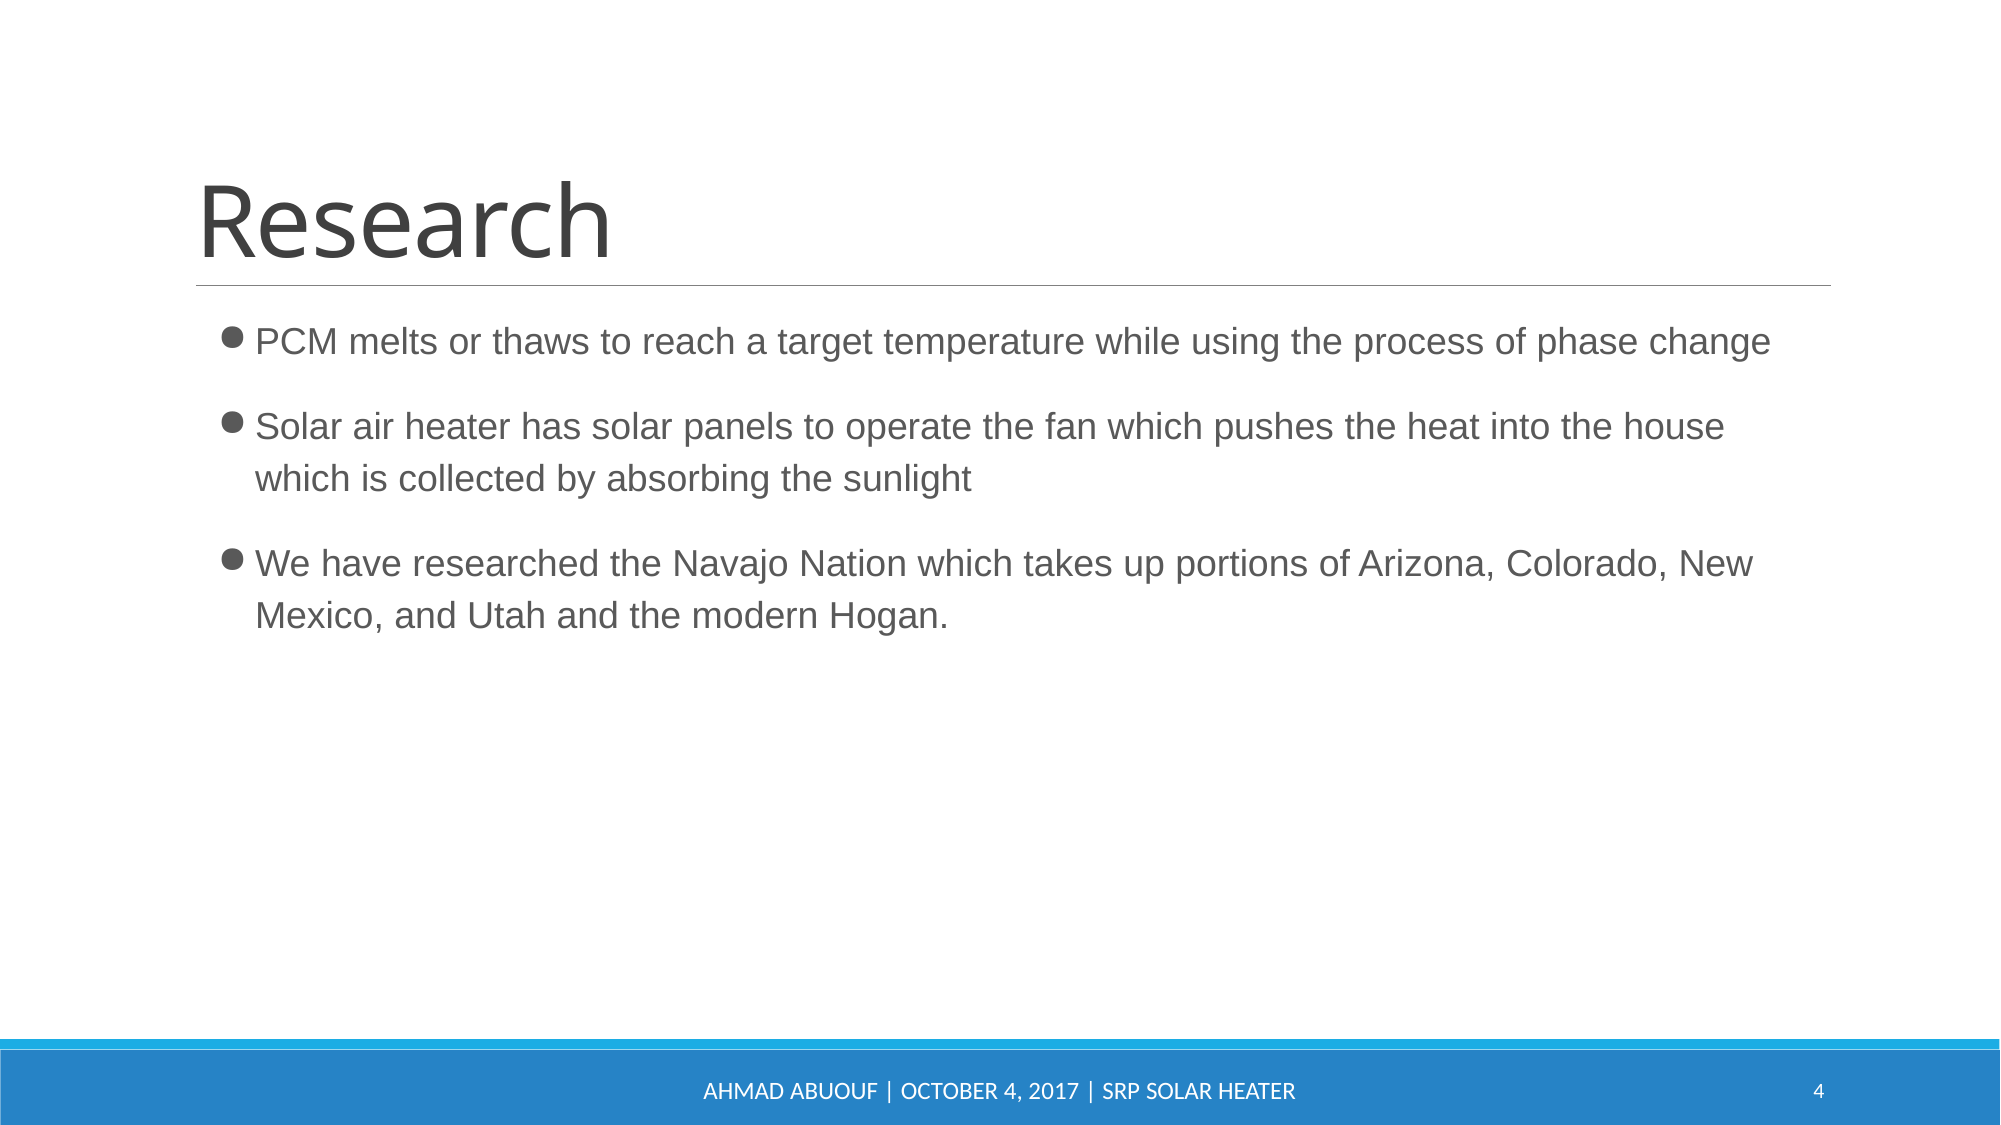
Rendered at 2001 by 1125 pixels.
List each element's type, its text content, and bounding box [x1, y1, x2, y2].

footer Ahmad Abuouf | October 4, 2017 | SRP Solar Heater [604, 1059, 1396, 1120]
slide_number 4 [1624, 1059, 1840, 1120]
title Research [180, 47, 1830, 285]
list PCM melts or thaws to reach a target temperature while using the process of phase change Solar air heater has solar panels to operate the fan which pushes the heat into the house which is collected by absorbing the sunlight We have researched the Navajo Nation which takes up portions of Arizona, Colorado, New Mexico, and Utah and the modern Hogan. [180, 302, 1830, 963]
